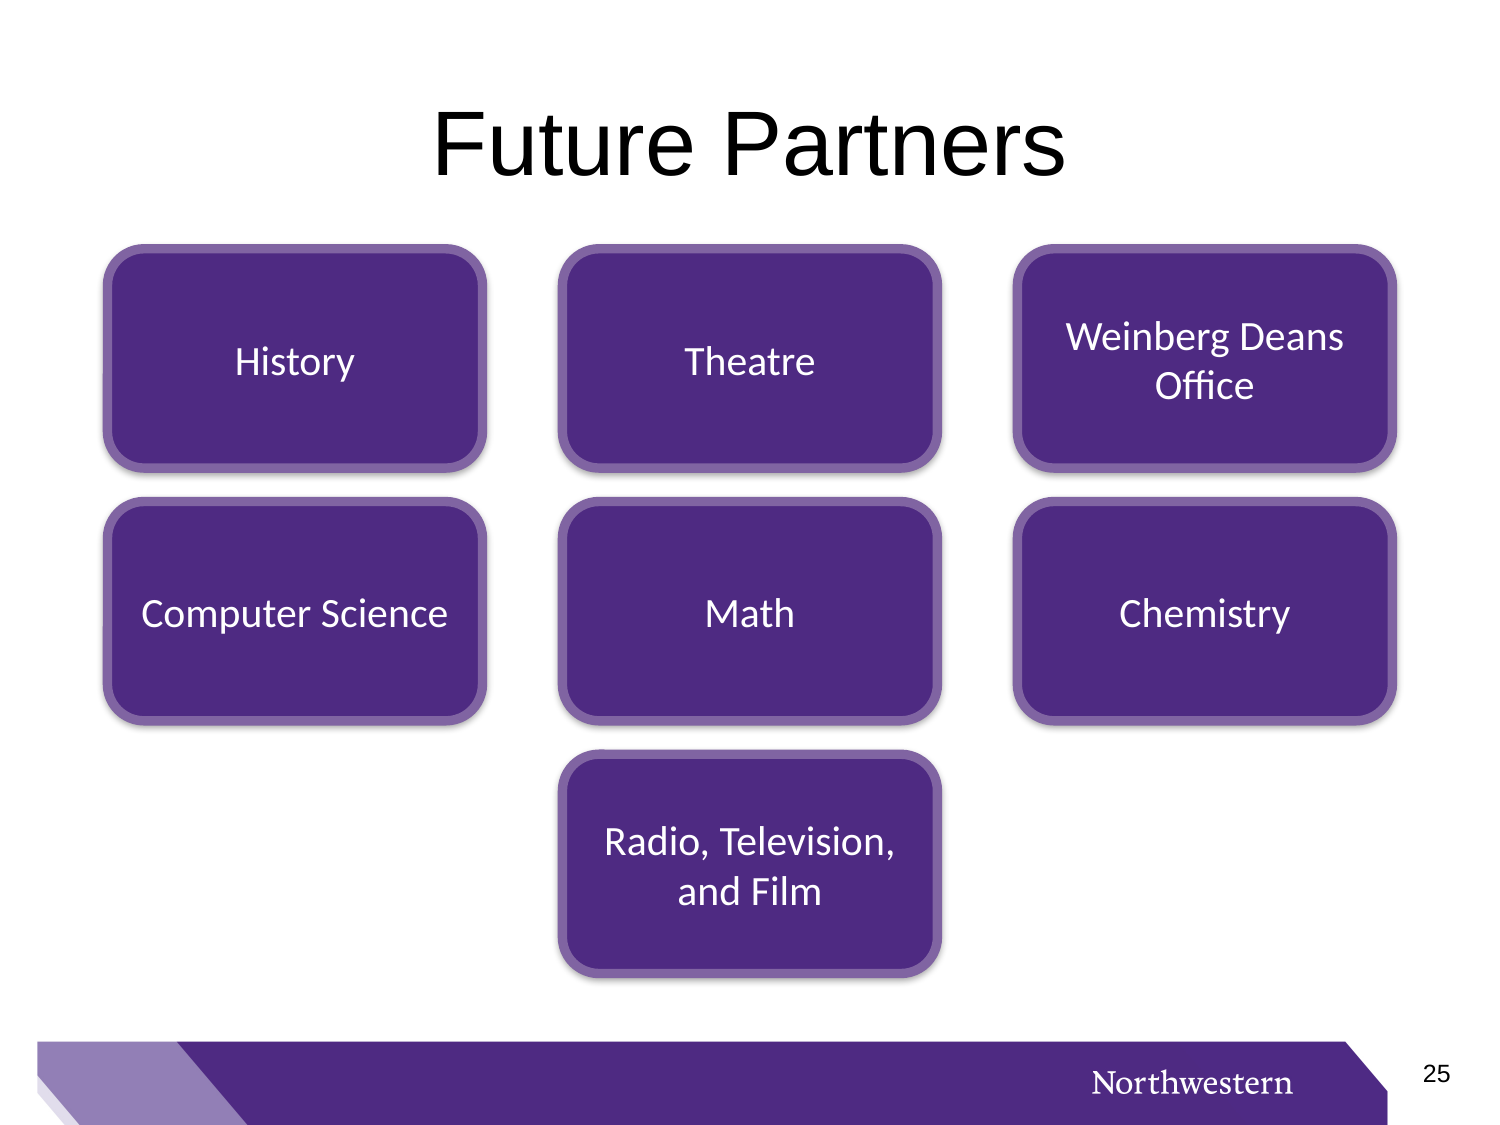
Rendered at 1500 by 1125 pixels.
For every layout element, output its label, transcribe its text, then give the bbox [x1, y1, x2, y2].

picture [0, 0, 1500, 1125]
title Future Partners [75, 45, 1425, 233]
text_box Weinberg Deans Office [1016, 247, 1394, 469]
text_box Radio, Television, and Film [561, 753, 939, 975]
text_box History [106, 247, 484, 469]
slide_number 24 [1367, 1042, 1466, 1103]
text_box Chemistry [1016, 500, 1394, 722]
text_box Computer Science [106, 500, 484, 722]
text_box Math [561, 500, 939, 722]
text_box Theatre [561, 247, 939, 469]
